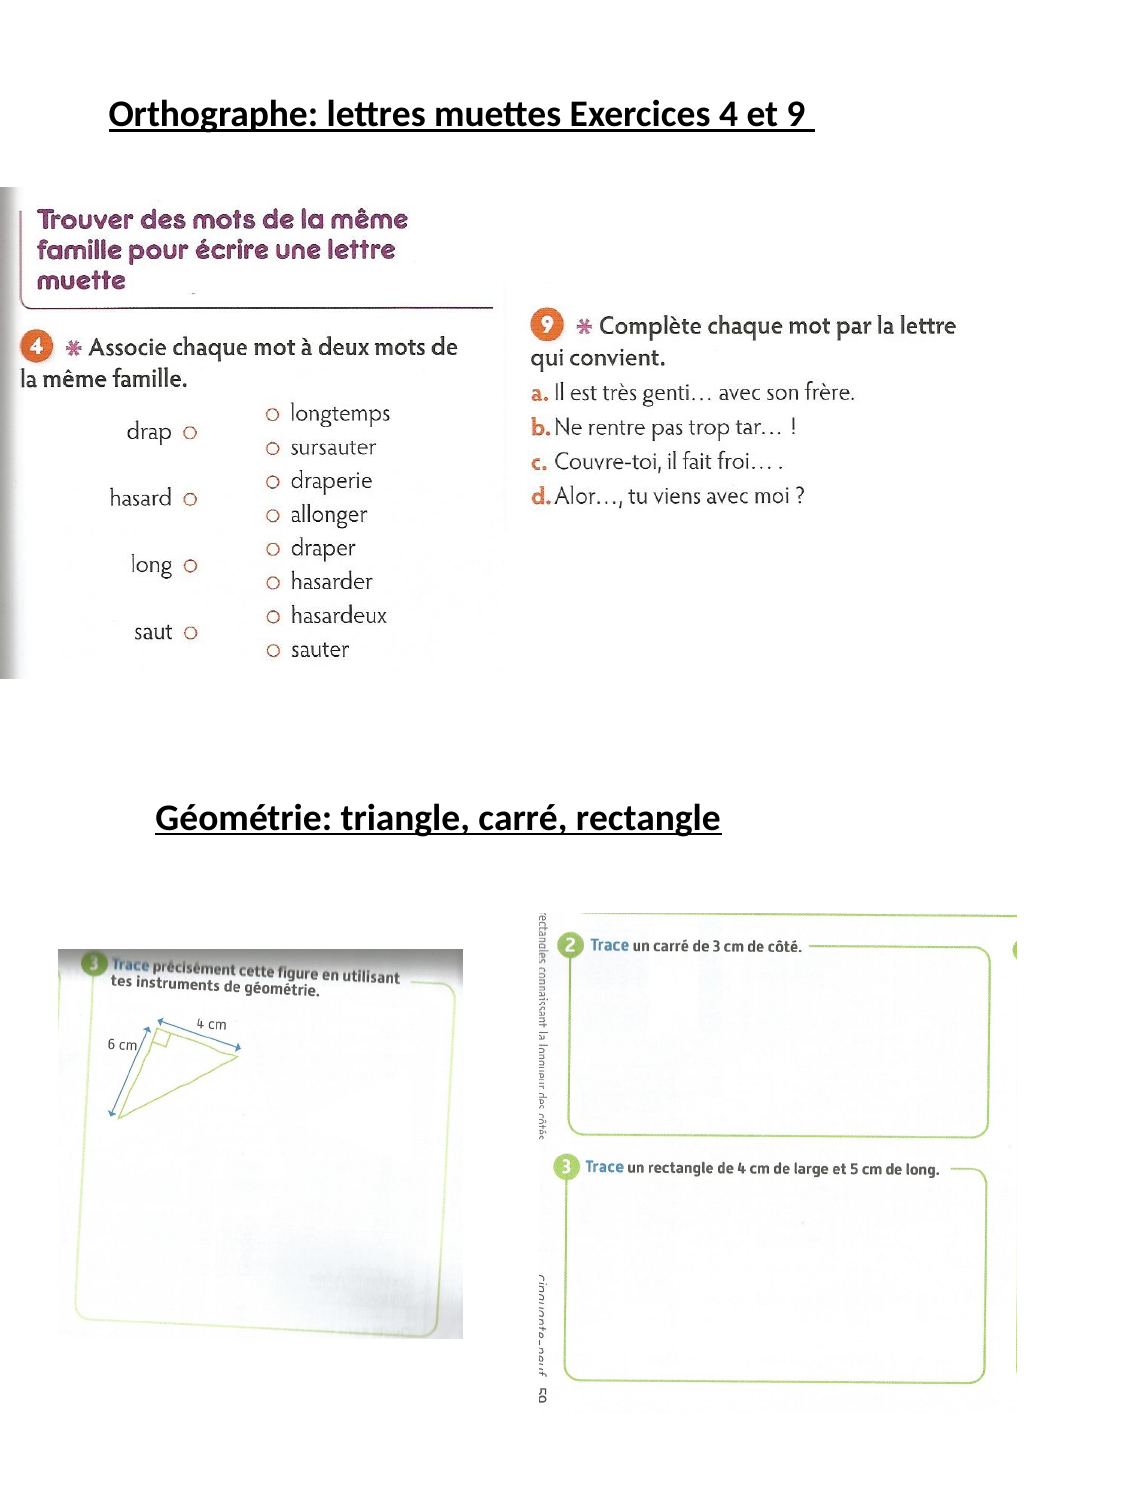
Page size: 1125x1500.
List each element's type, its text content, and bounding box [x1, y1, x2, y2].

picture [0, 187, 993, 679]
text_box Géométrie: triangle, carré, rectangle [140, 785, 797, 845]
picture [538, 913, 1017, 1414]
picture [58, 948, 464, 1339]
text_box Orthographe: lettres muettes Exercices 4 et 9 [93, 81, 926, 142]
